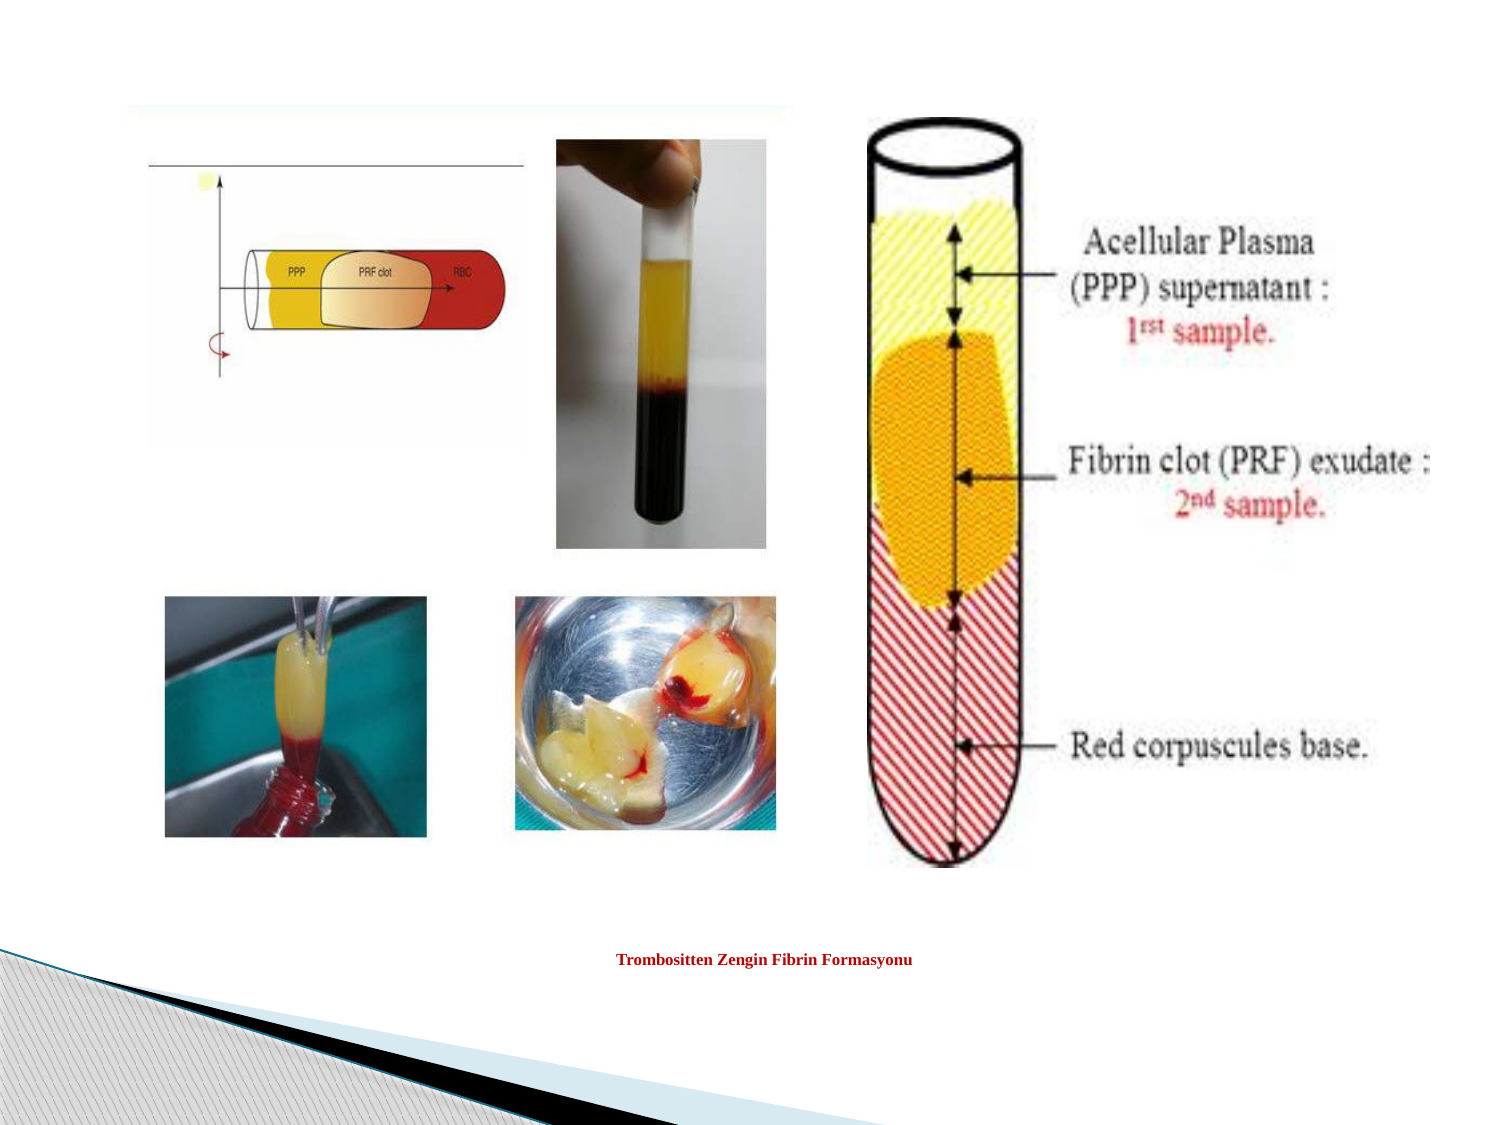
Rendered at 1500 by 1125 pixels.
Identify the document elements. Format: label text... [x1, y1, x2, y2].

title Trombositten Zengin Fibrin Formasyonu [128, 878, 1404, 1010]
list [70, 105, 844, 880]
picture [866, 116, 1430, 868]
